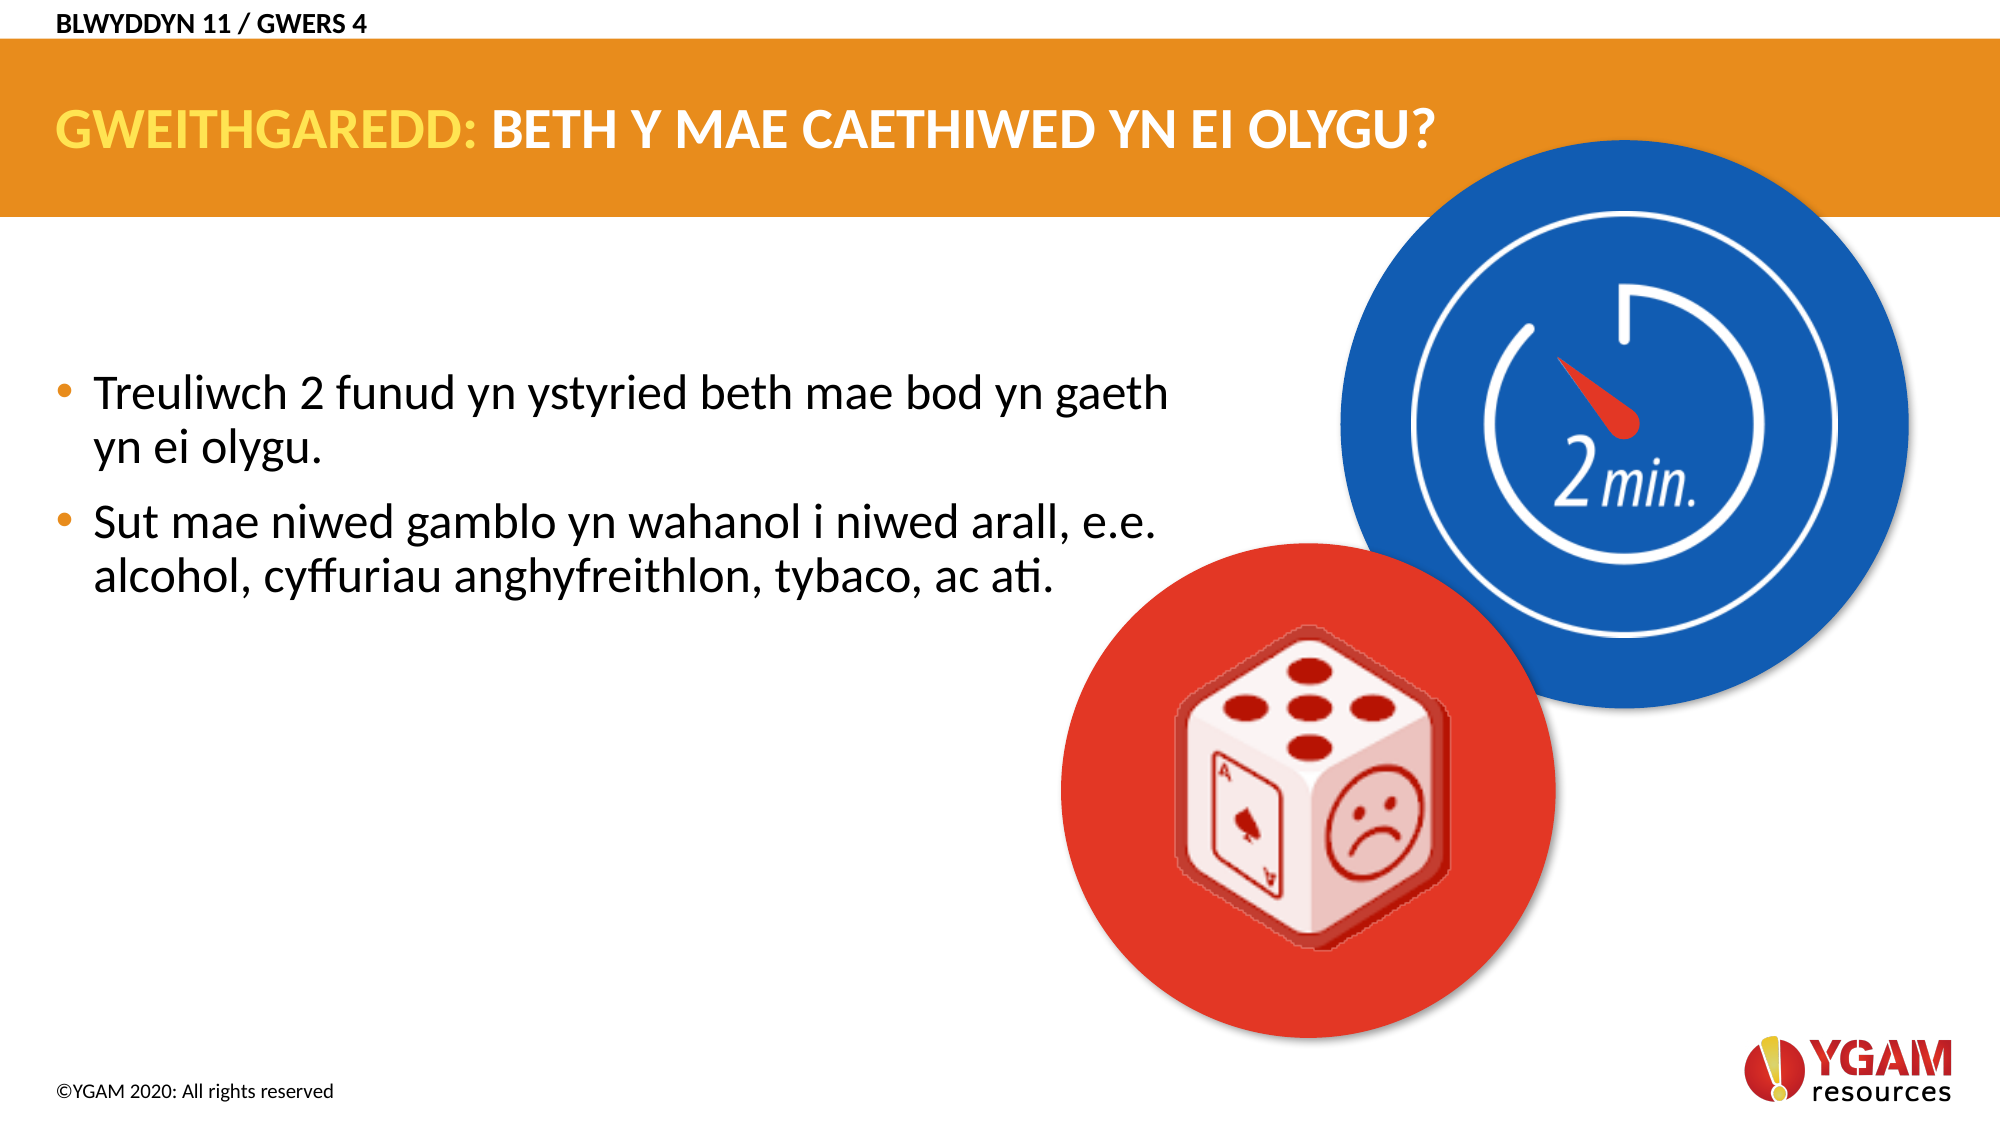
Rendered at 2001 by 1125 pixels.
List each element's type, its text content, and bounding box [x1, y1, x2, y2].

text_box [1838, 235, 1910, 614]
text_box [1435, 139, 1814, 211]
text_box [1060, 542, 1557, 1039]
title GWEITHGAREDD: BETH Y MAE CAETHIWED YN EI OLYGU? [40, 40, 1956, 219]
list Treuliwch 2 funud yn ystyried beth mae bod yn gaeth yn ei olygu. Sut mae niwed gamblo yn wahanol i niwed arall, e.e. alcohol, cyffuriau anghyfreithlon, tybaco, ac ati. [40, 358, 1222, 1014]
text_box [1513, 638, 1814, 710]
text_box [1339, 235, 1411, 560]
picture [1148, 211, 1838, 964]
list BLWYDDYN 11 / GWERS 4 [40, 0, 920, 57]
picture [1739, 1033, 1956, 1108]
